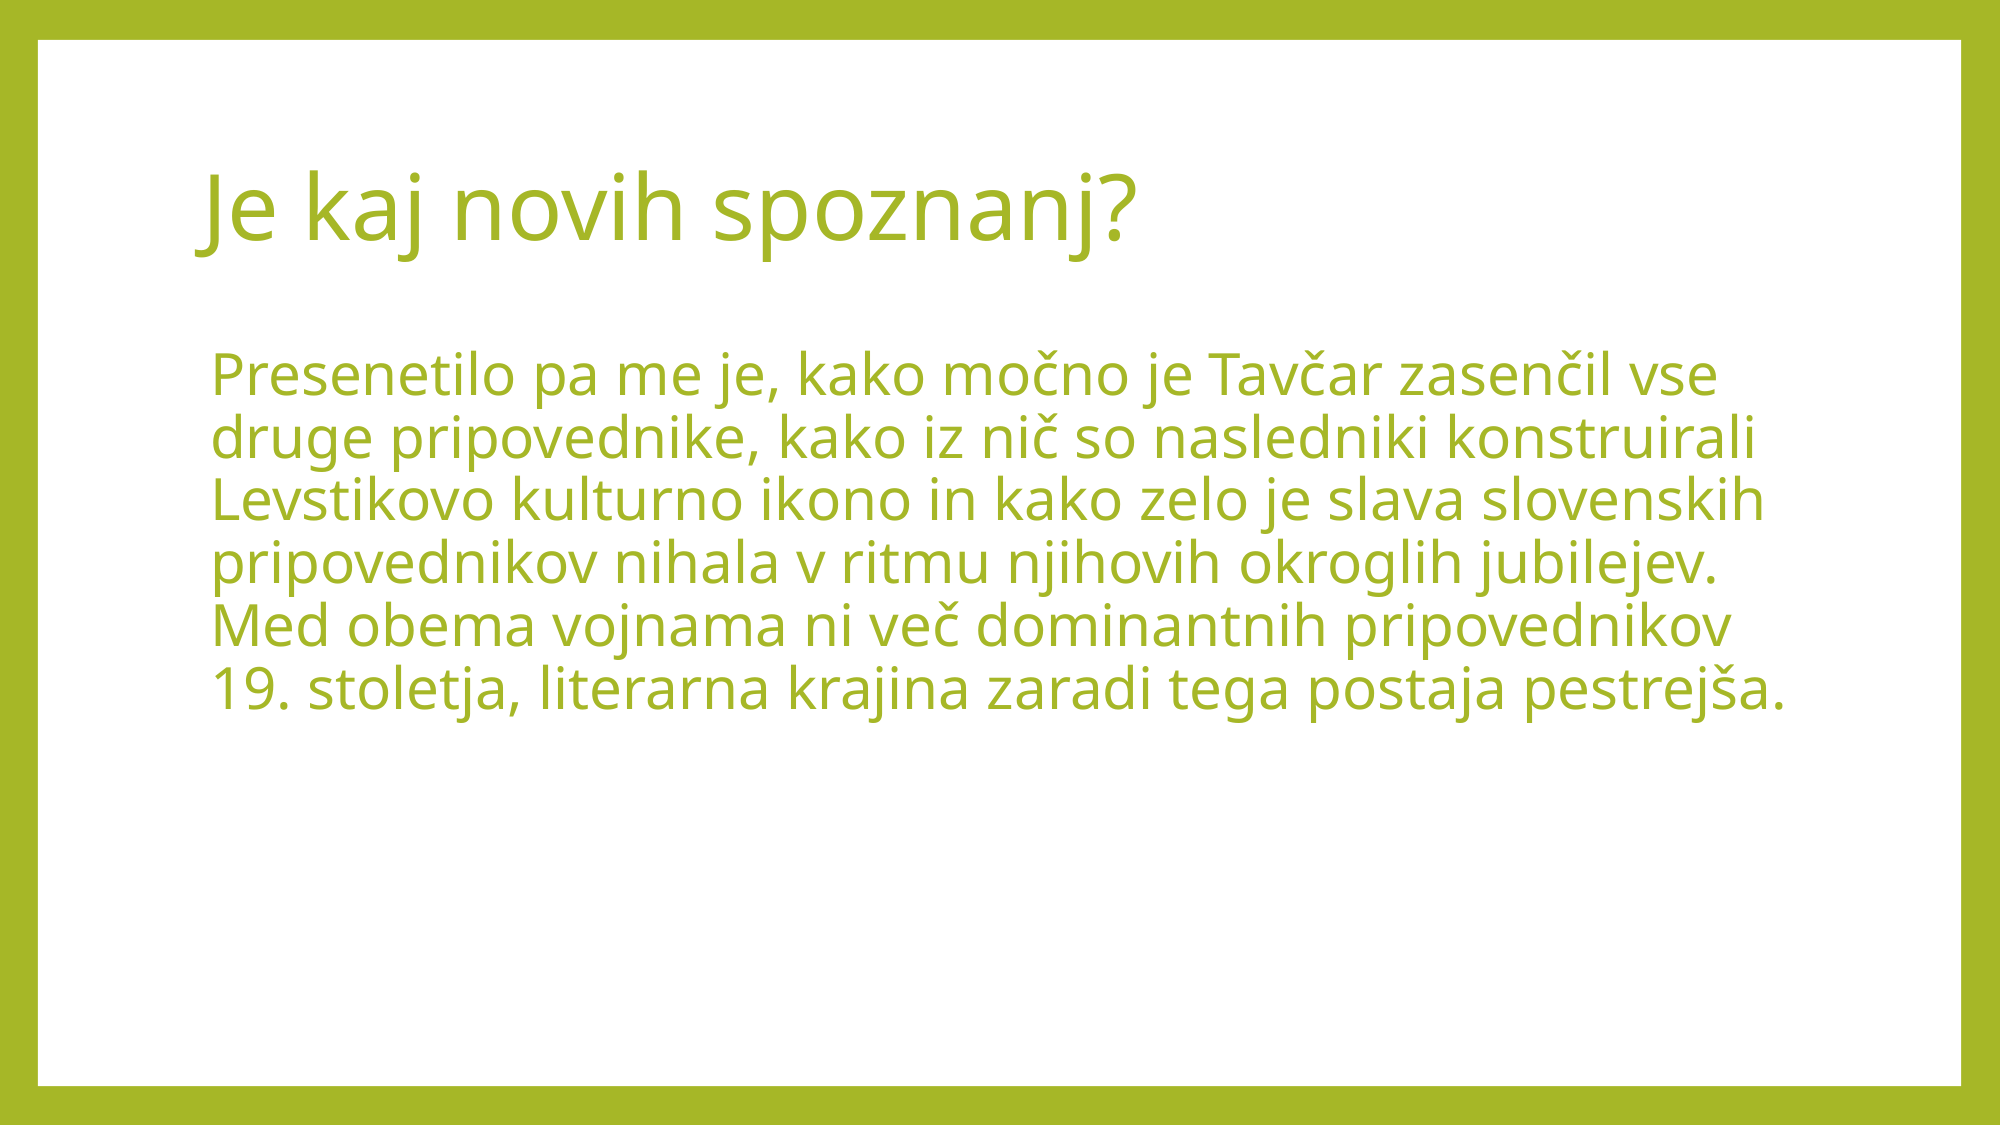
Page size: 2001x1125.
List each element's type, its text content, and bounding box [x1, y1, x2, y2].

list Presenetilo pa me je, kako močno je Tavčar zasenčil vse druge pripovednike, kako iz nič so nasledniki konstruirali Levstikovo kulturno ikono in kako zelo je slava slovenskih pripovednikov nihala v ritmu njihovih okroglih jubilejev. Med obema vojnama ni več dominantnih pripovednikov 19. stoletja, literarna krajina zaradi tega postaja pestrejša. [187, 337, 1808, 1000]
title Je kaj novih spoznanj? [187, 99, 1808, 323]
